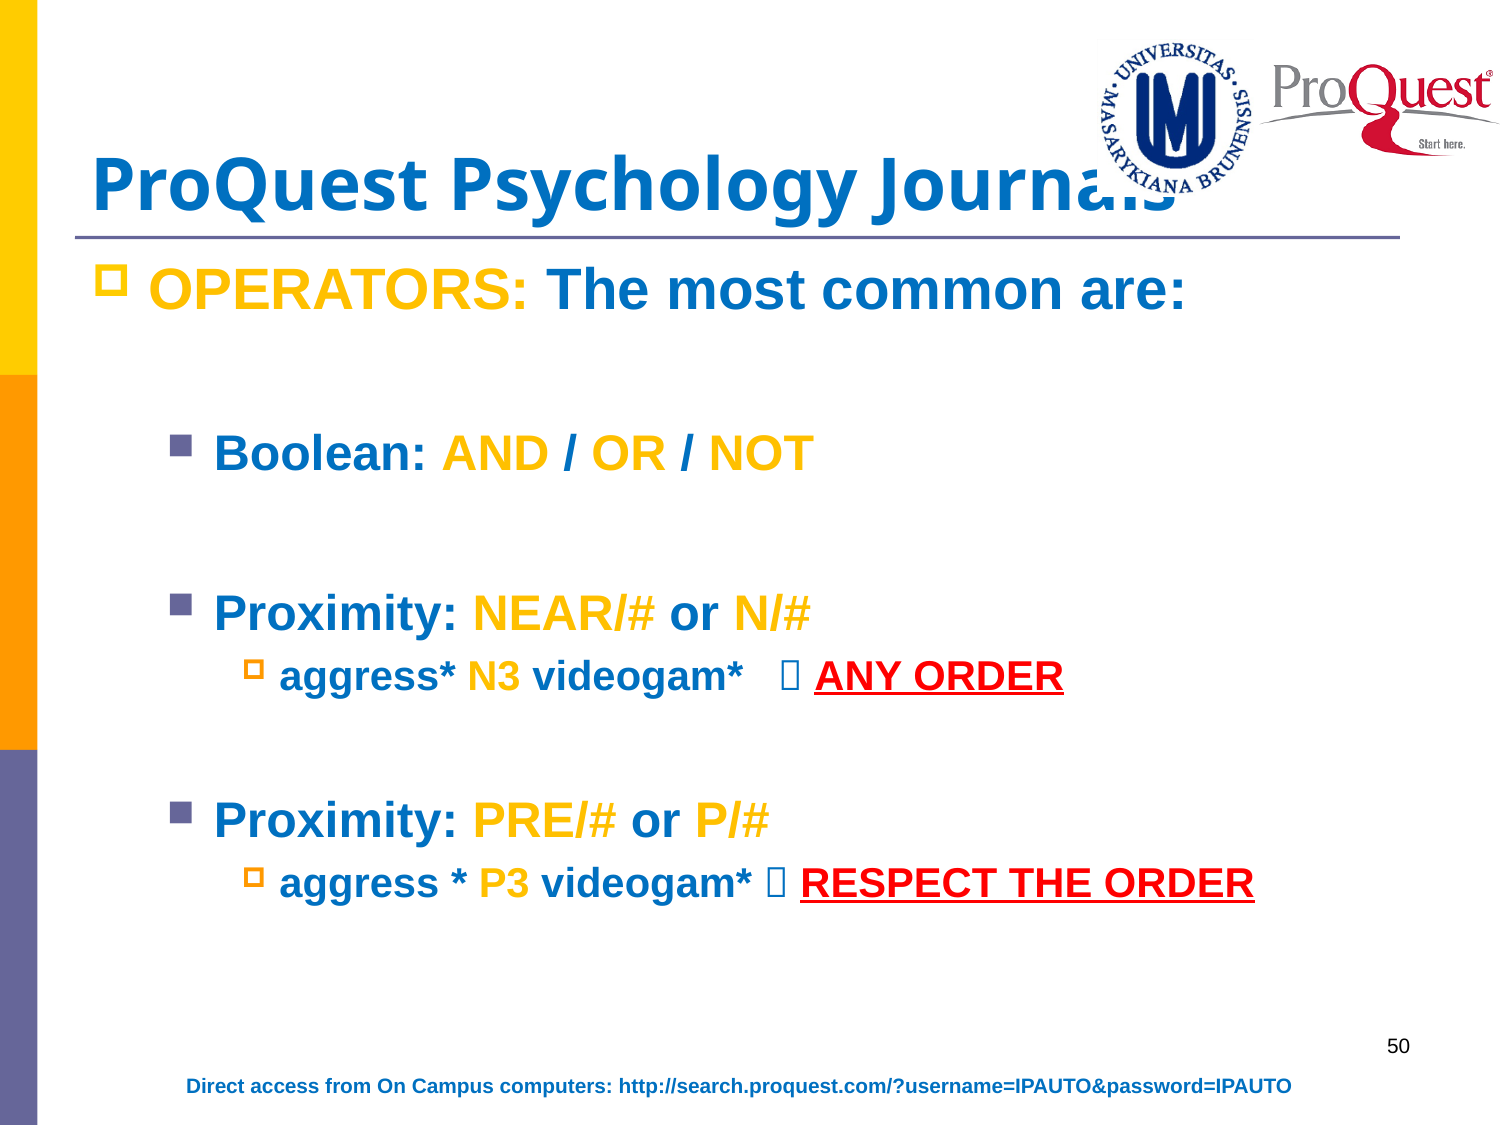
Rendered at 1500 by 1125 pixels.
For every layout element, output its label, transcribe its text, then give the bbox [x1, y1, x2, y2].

title ProQuest Psychology Journals [75, 45, 1425, 233]
picture [1259, 64, 1500, 157]
slide_number 50 [1074, 1024, 1426, 1101]
list OPERATORS: The most common are: Boolean: AND / OR / NOT Proximity: NEAR/# or N/# aggress* N3 videogam*  ANY ORDER Proximity: PRE/# or P/# aggress * P3 videogam*  RESPECT THE ORDER [76, 243, 1402, 929]
text_box Direct access from On Campus computers: http://search.proquest.com/?username=IPAUTO&password=IPAUTO [76, 1065, 1402, 1101]
picture [1097, 39, 1255, 197]
